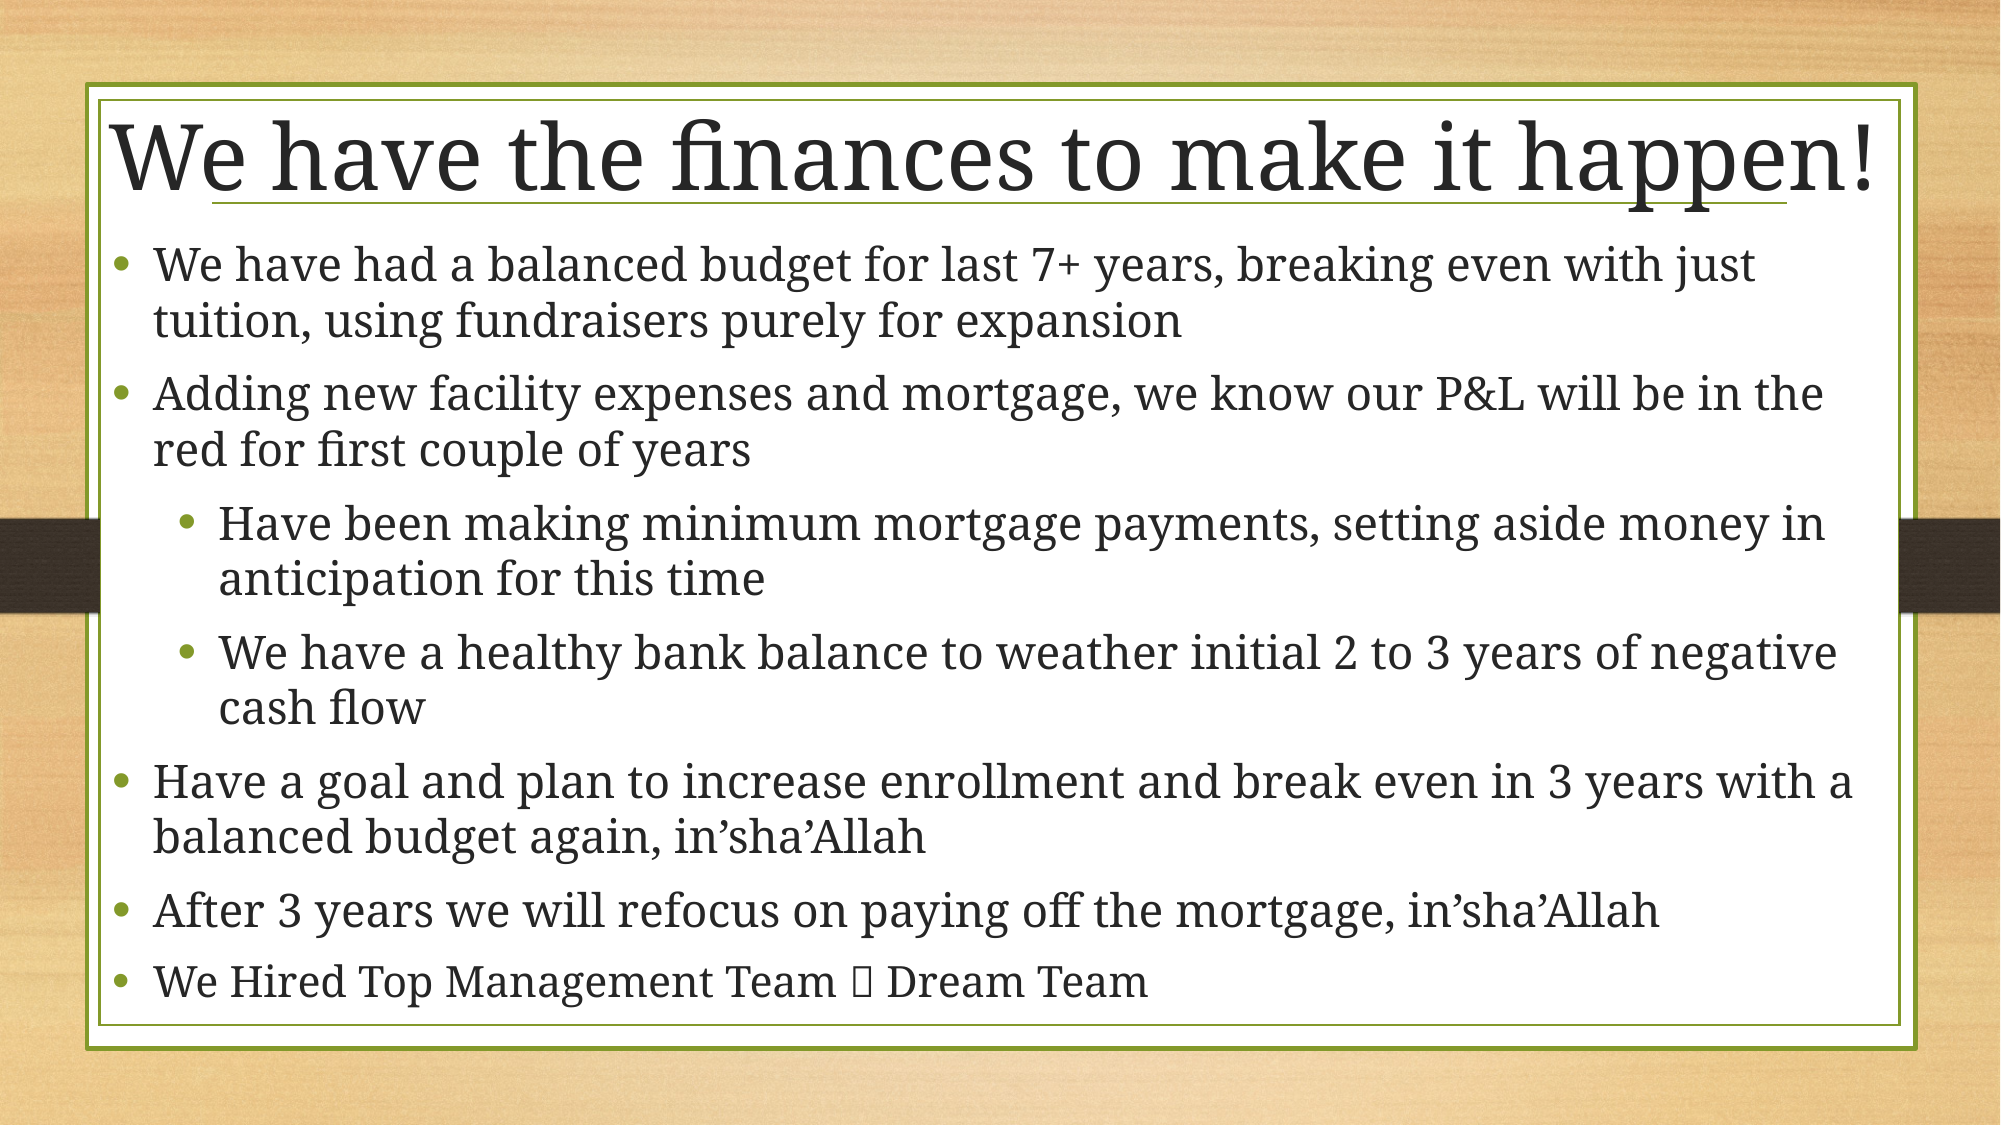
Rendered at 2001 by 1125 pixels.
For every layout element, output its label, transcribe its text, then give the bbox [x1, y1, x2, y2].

title We have the finances to make it happen! [85, 95, 1904, 213]
list We have had a balanced budget for last 7+ years, breaking even with just tuition, using fundraisers purely for expansion Adding new facility expenses and mortgage, we know our P&L will be in the red for first couple of years Have been making minimum mortgage payments, setting aside money in anticipation for this time We have a healthy bank balance to weather initial 2 to 3 years of negative cash flow Have a goal and plan to increase enrollment and break even in 3 years with a balanced budget again, in’sha’Allah After 3 years we will refocus on paying off the mortgage, in’sha’Allah We Hired Top Management Team  Dream Team [97, 228, 1904, 1016]
picture [0, 0, 2001, 1125]
